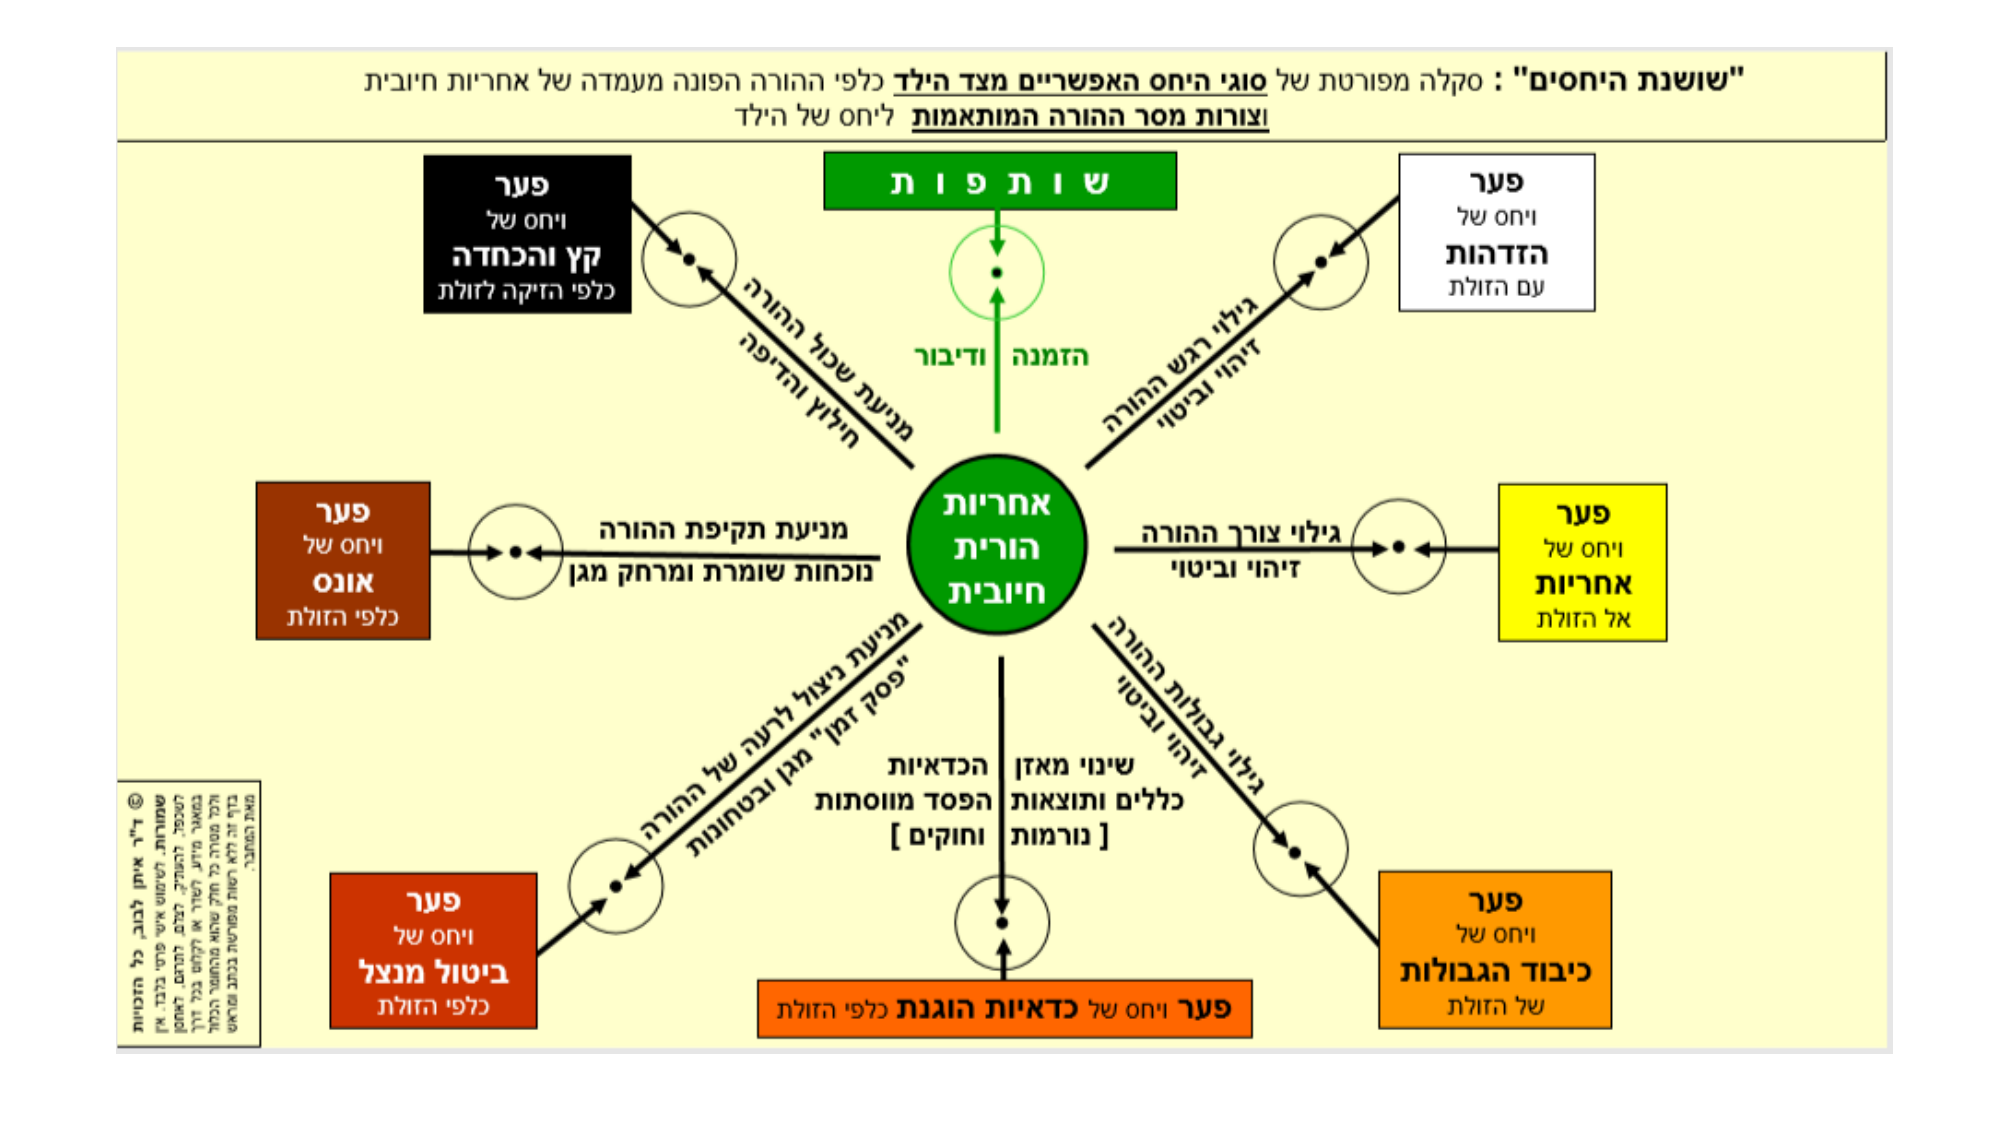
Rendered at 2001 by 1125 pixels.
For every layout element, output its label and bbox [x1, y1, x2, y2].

picture [115, 47, 1893, 1055]
